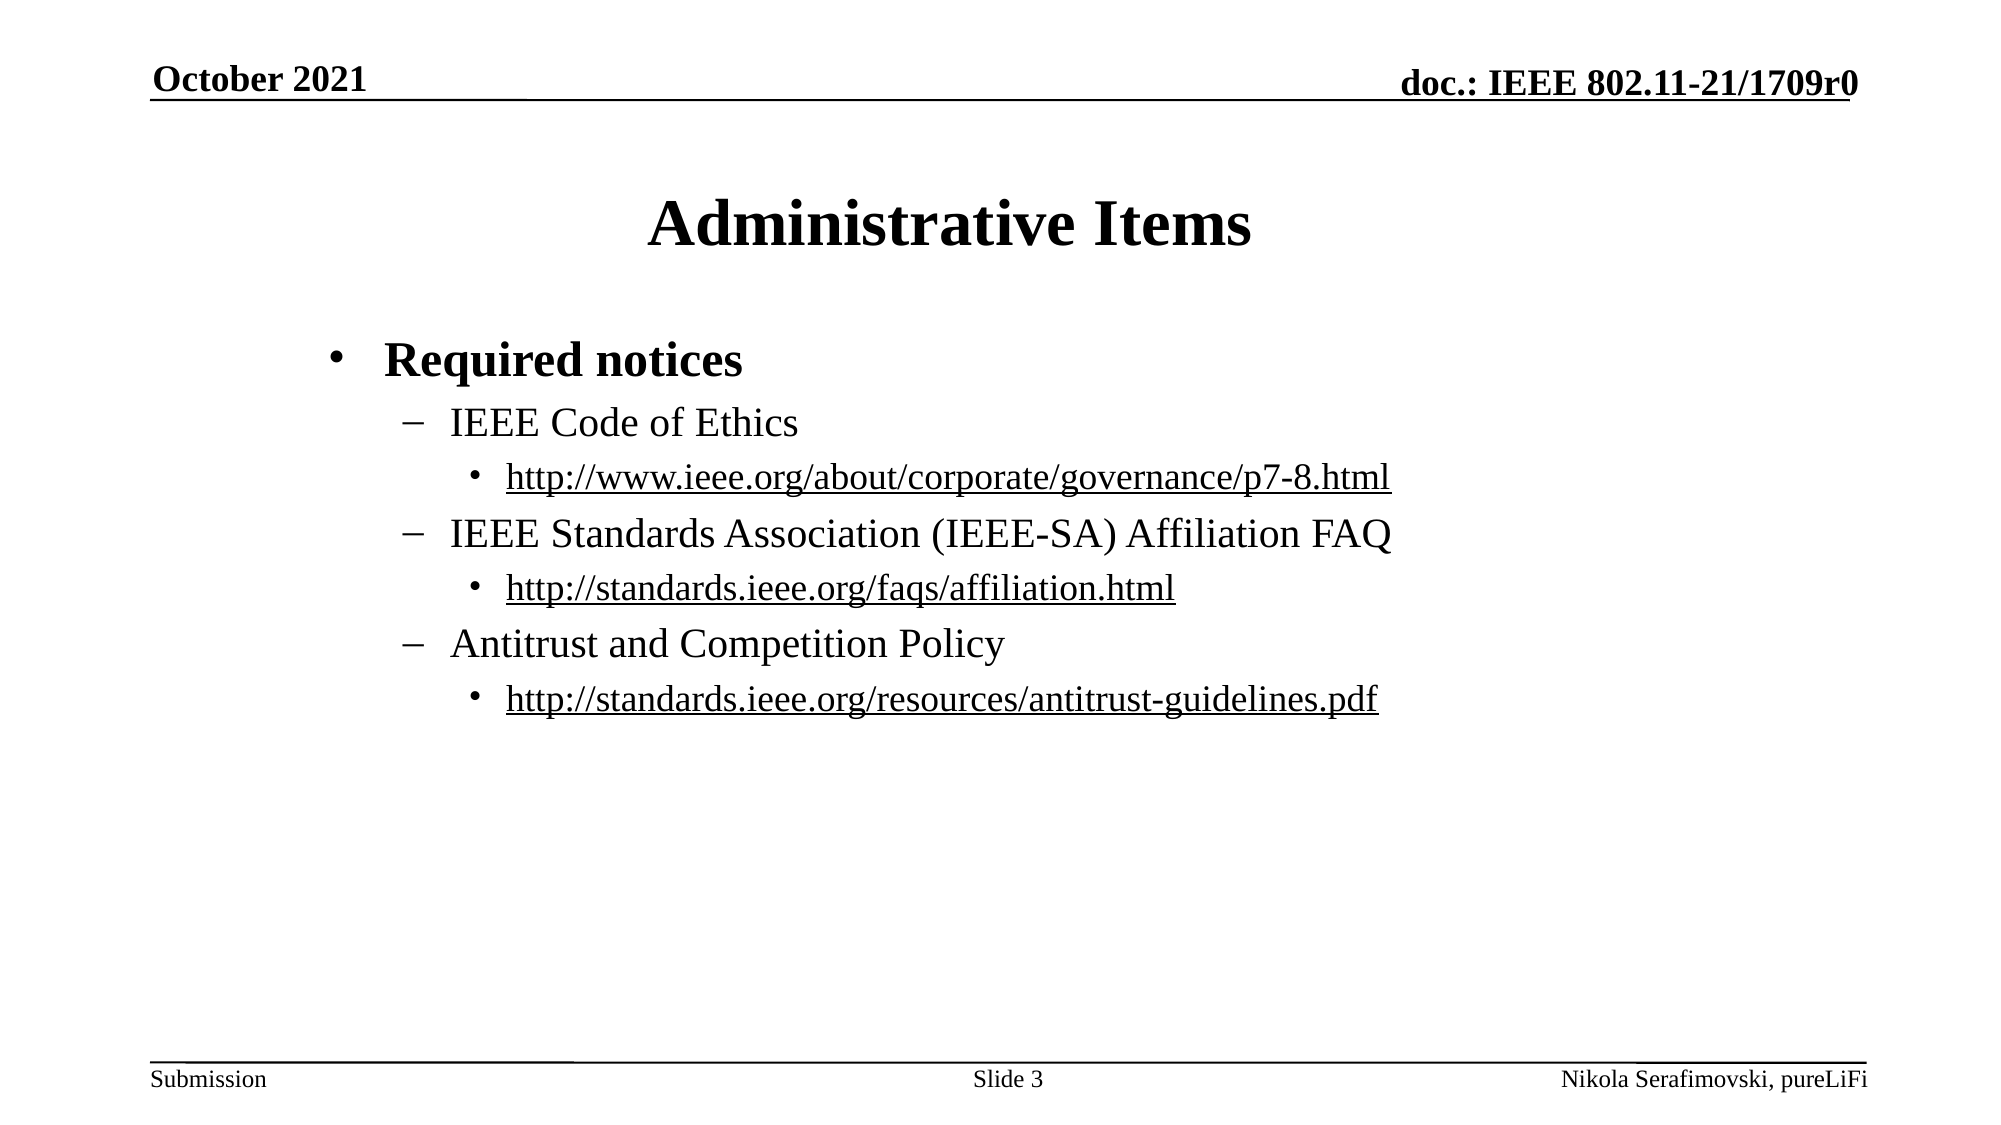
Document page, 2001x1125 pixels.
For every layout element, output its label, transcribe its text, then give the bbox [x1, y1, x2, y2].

footer Nikola Serafimovski, pureLiFi [1171, 1061, 1869, 1093]
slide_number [152, 54, 563, 100]
slide_number Slide 3 [950, 1061, 1067, 1123]
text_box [312, 131, 1589, 994]
